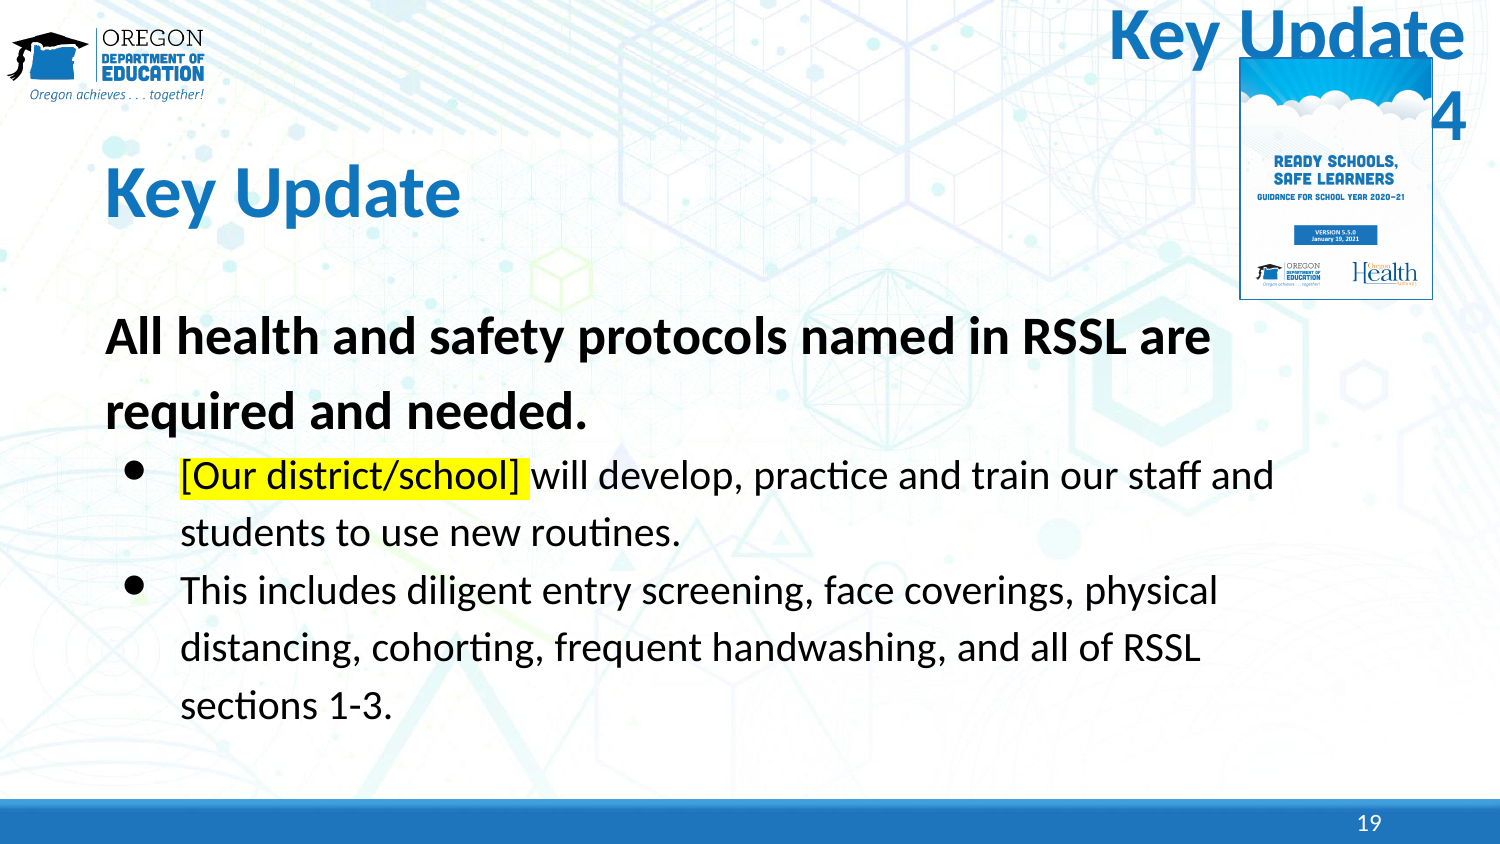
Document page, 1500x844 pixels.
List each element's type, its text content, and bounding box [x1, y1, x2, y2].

title Key Update 4 [308, 13, 1482, 139]
picture [0, 0, 1500, 844]
text_box All health and safety protocols named in RSSL are required and needed. [Our district/school] will develop, practice and train our staff and students to use new routines. This includes diligent entry screening, face coverings, physical distancing, cohorting, frequent handwashing, and all of RSSL sections 1-3. [90, 275, 1322, 662]
slide_number 19 [1059, 798, 1397, 844]
text_box Key Update [90, 127, 1179, 276]
